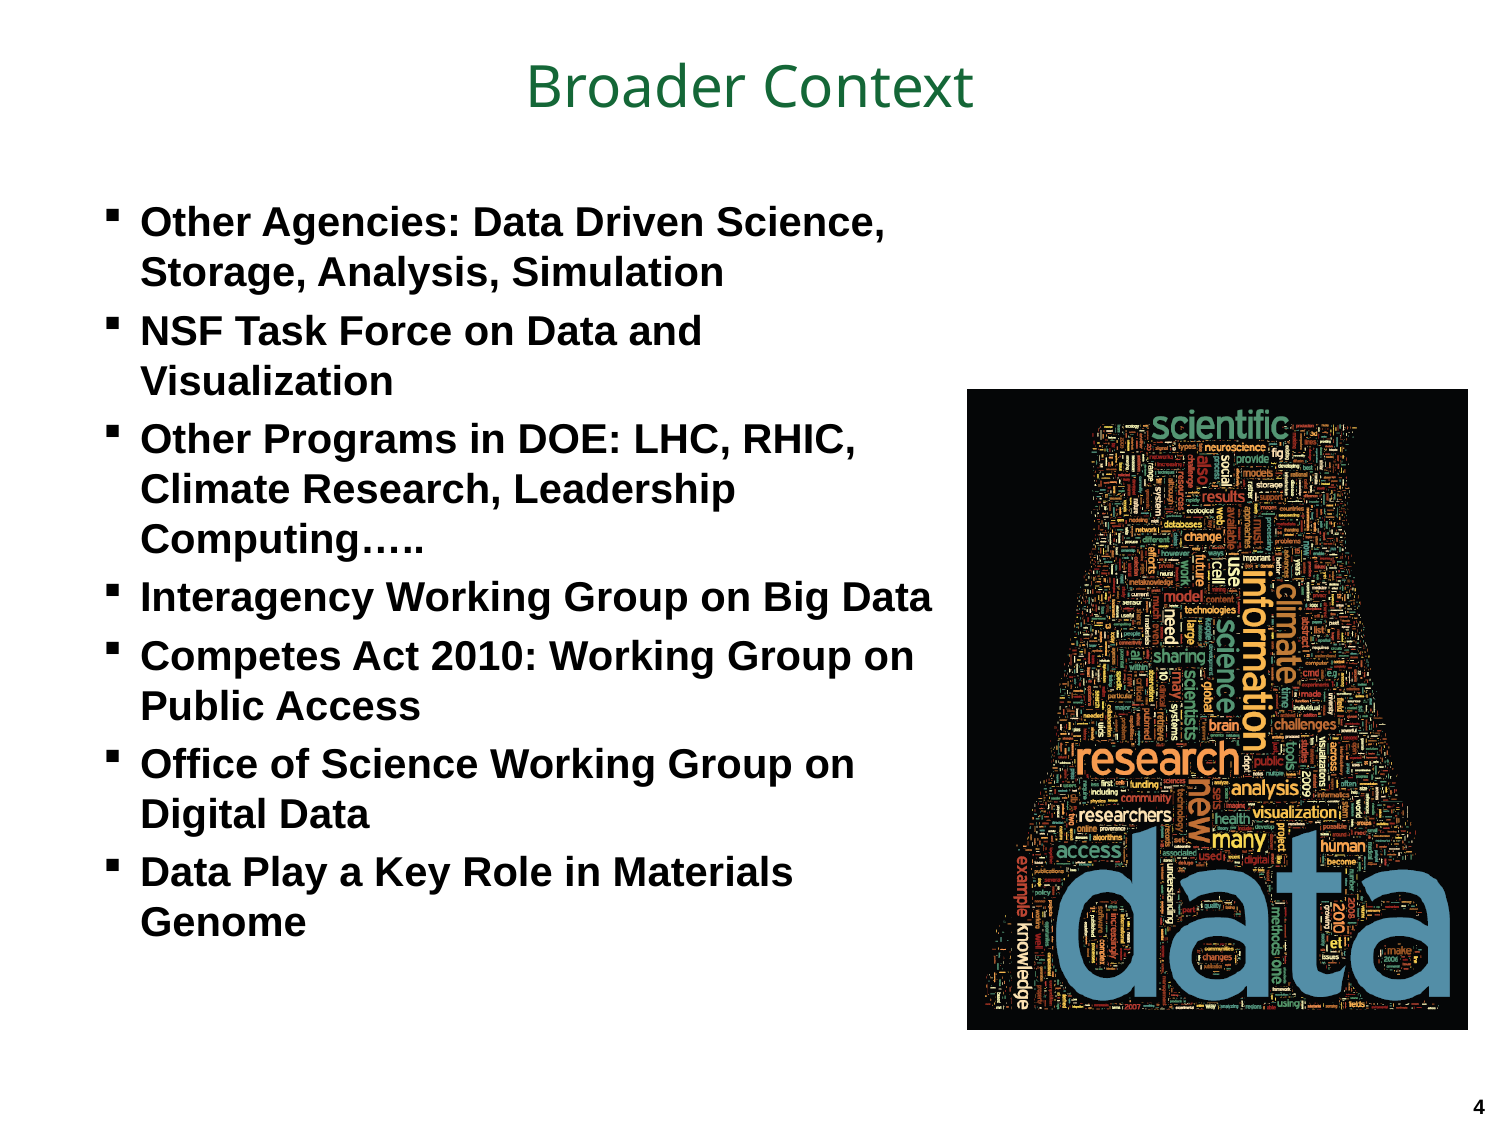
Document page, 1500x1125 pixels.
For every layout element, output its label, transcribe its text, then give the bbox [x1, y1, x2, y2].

list Other Agencies: Data Driven Science, Storage, Analysis, Simulation NSF Task Force on Data and Visualization Other Programs in DOE: LHC, RHIC, Climate Research, Leadership Computing….. Interagency Working Group on Big Data Competes Act 2010: Working Group on Public Access Office of Science Working Group on Digital Data Data Play a Key Role in Materials Genome [87, 187, 965, 963]
text_box 4 [1437, 1085, 1500, 1125]
picture [963, 386, 1470, 1033]
title Broader Context [124, 24, 1376, 144]
